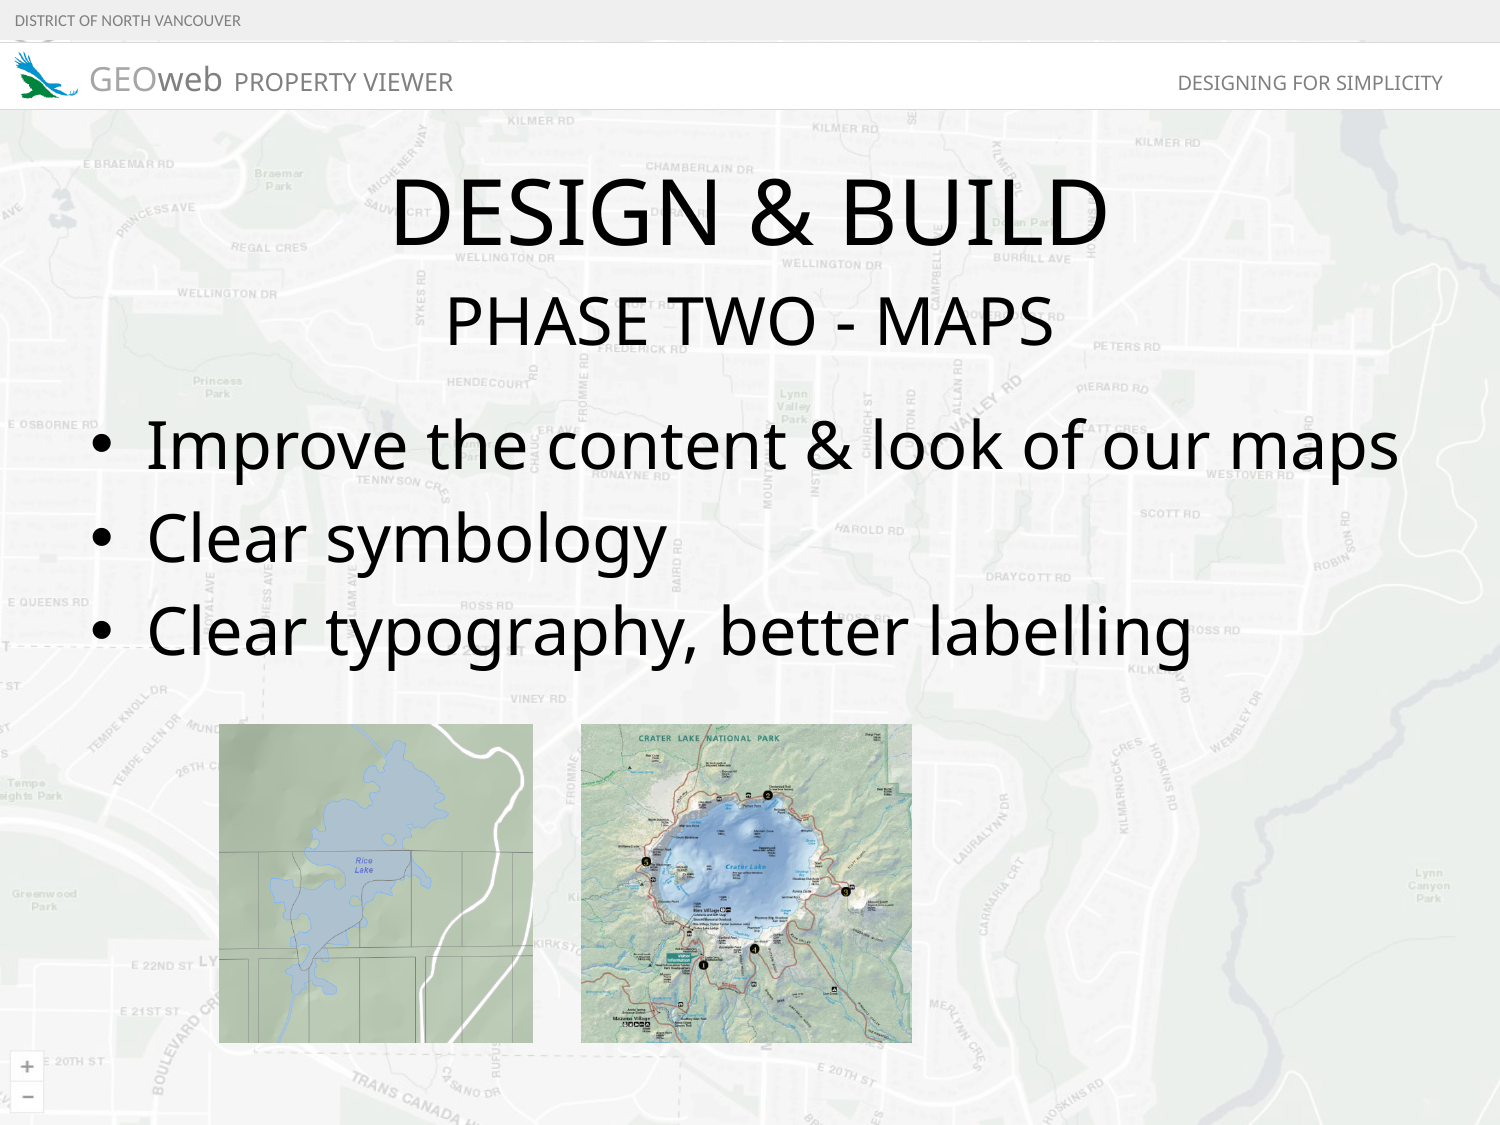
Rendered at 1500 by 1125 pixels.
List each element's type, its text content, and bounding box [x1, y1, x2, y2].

list Improve the content & look of our maps Clear symbology Clear typography, better labelling [75, 395, 1425, 1088]
title DESIGN & BUILD [75, 115, 1425, 303]
picture [218, 724, 533, 1043]
picture [581, 724, 912, 1043]
text_box PHASE TWO - MAPS [224, 271, 1275, 366]
picture [12, 49, 80, 100]
